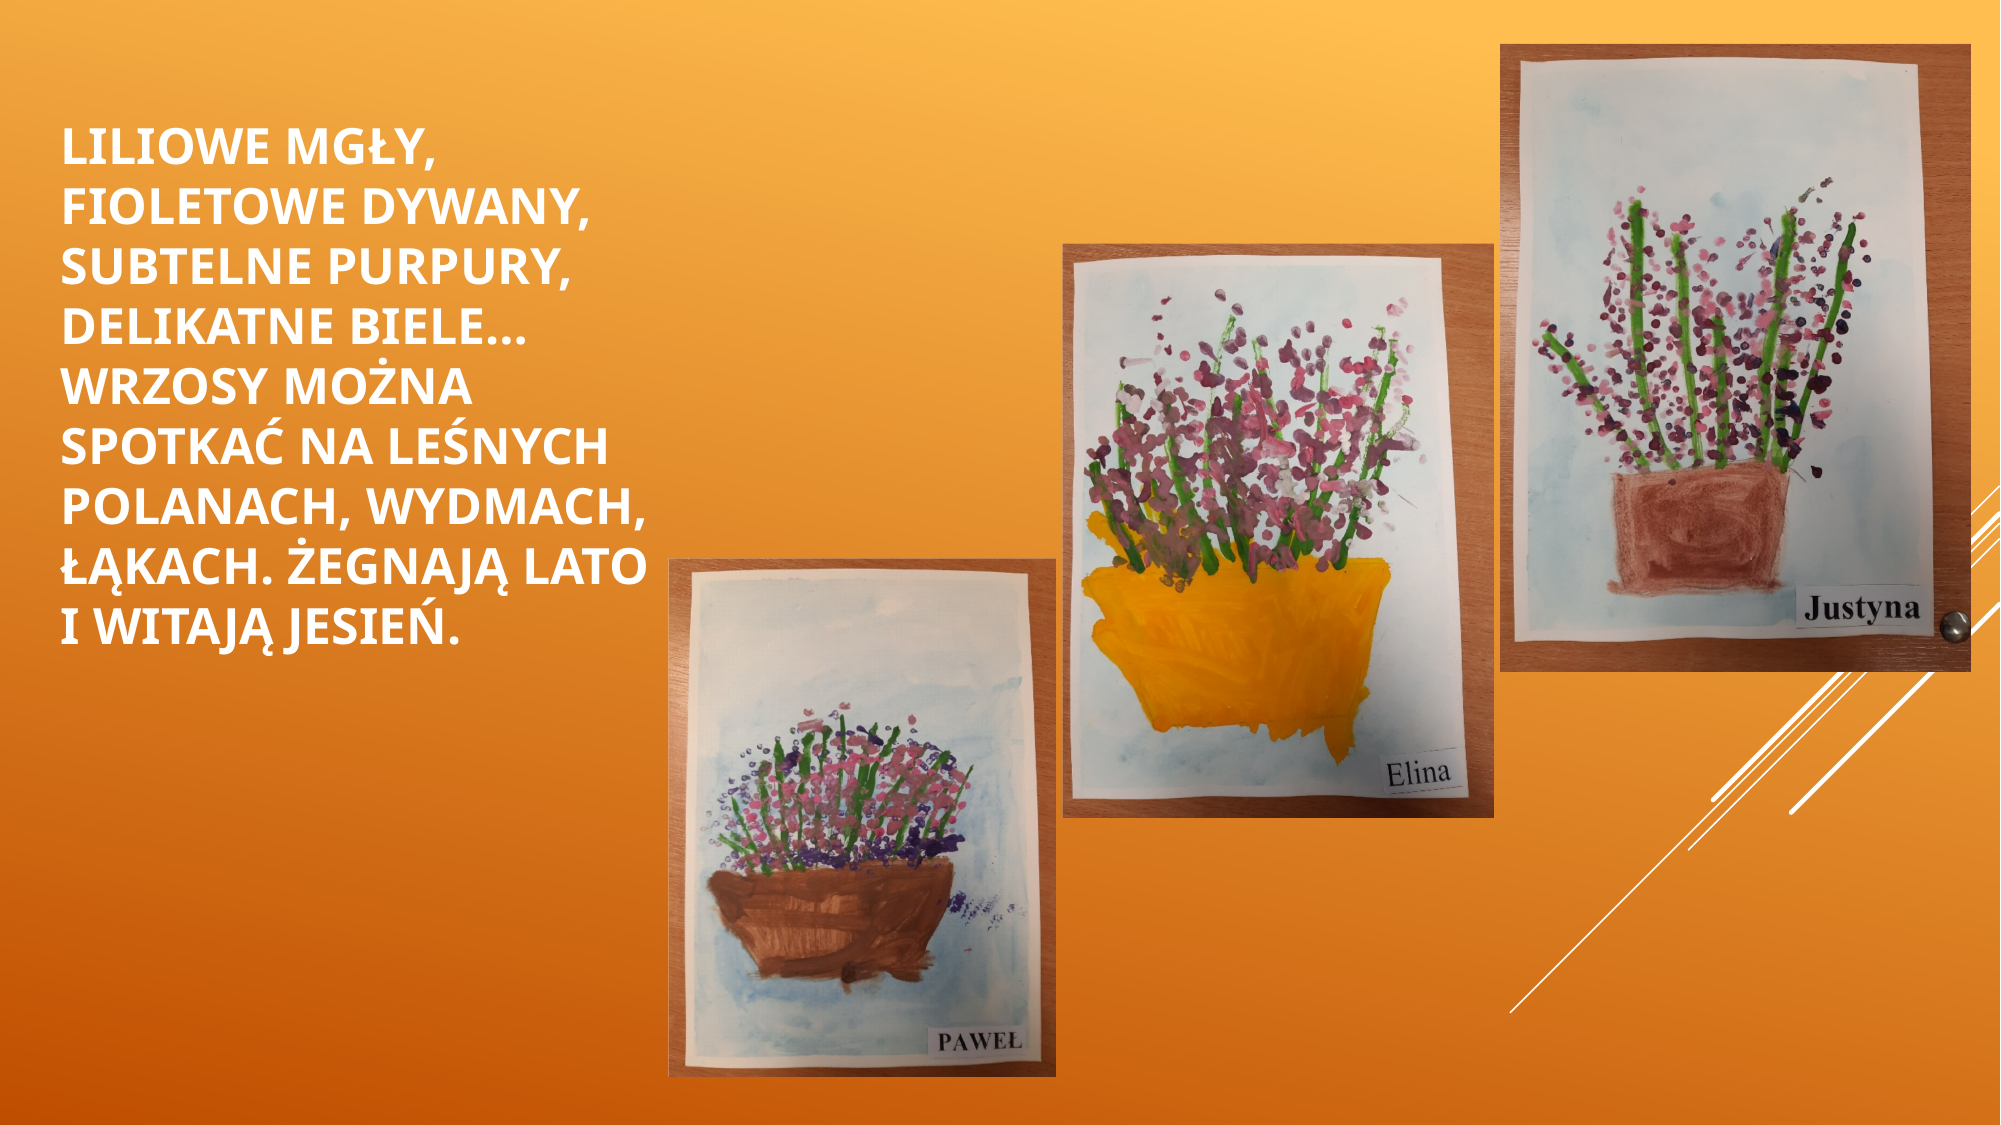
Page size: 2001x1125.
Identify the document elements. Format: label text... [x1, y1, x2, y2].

picture [669, 1012, 1056, 1077]
title Liliowe mgły, fioletowe dywany, subtelne purpury, delikatne biele… Wrzosy można spotkać na leśnych polanach, wydmach, łąkach. Żegnają lato i witają jesień. [45, 75, 691, 722]
picture [669, 44, 2000, 817]
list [602, 623, 1121, 1012]
